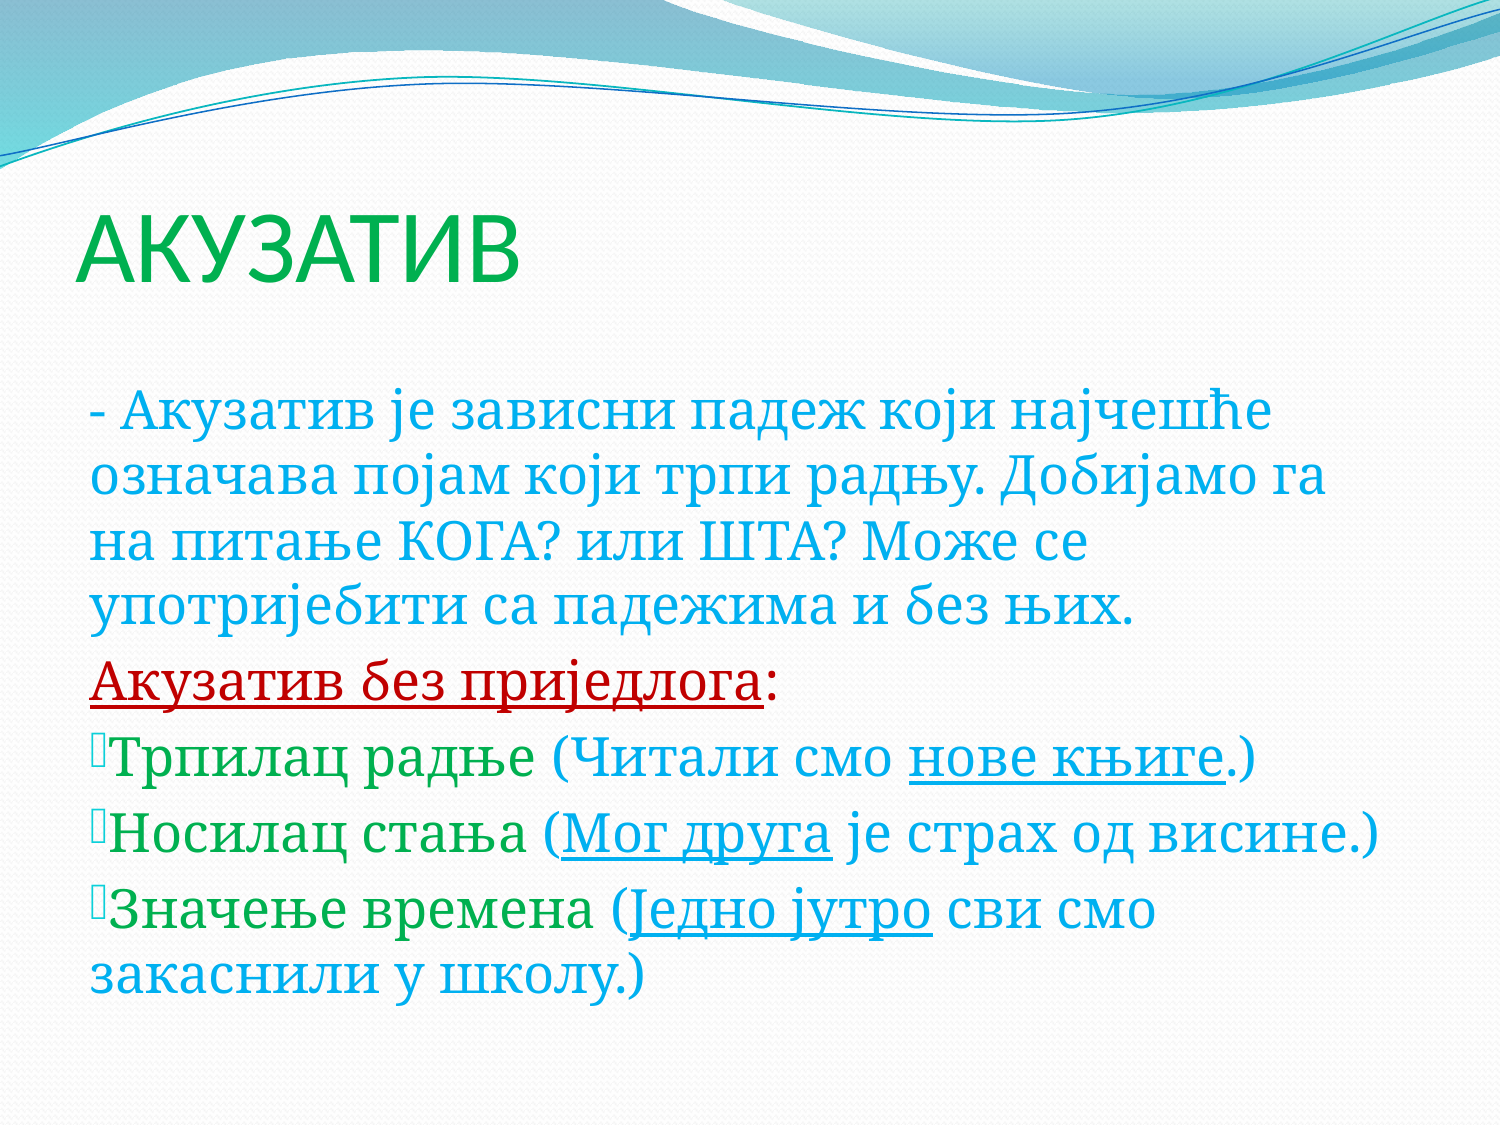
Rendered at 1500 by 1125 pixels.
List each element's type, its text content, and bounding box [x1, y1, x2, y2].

list - Акузатив је зависни падеж који најчешће означава појам који трпи радњу. Добијамо га на питање КОГА? или ШТА? Може се употријебити са падежима и без њих. Акузатив без приједлога: Трпилац радње (Читали смо нове књиге.) Носилац стања (Мог друга је страх од висине.) Значење времена (Једно јутро сви смо закаснили у школу.) [75, 317, 1425, 1038]
title АКУЗАТИВ [75, 115, 1425, 303]
